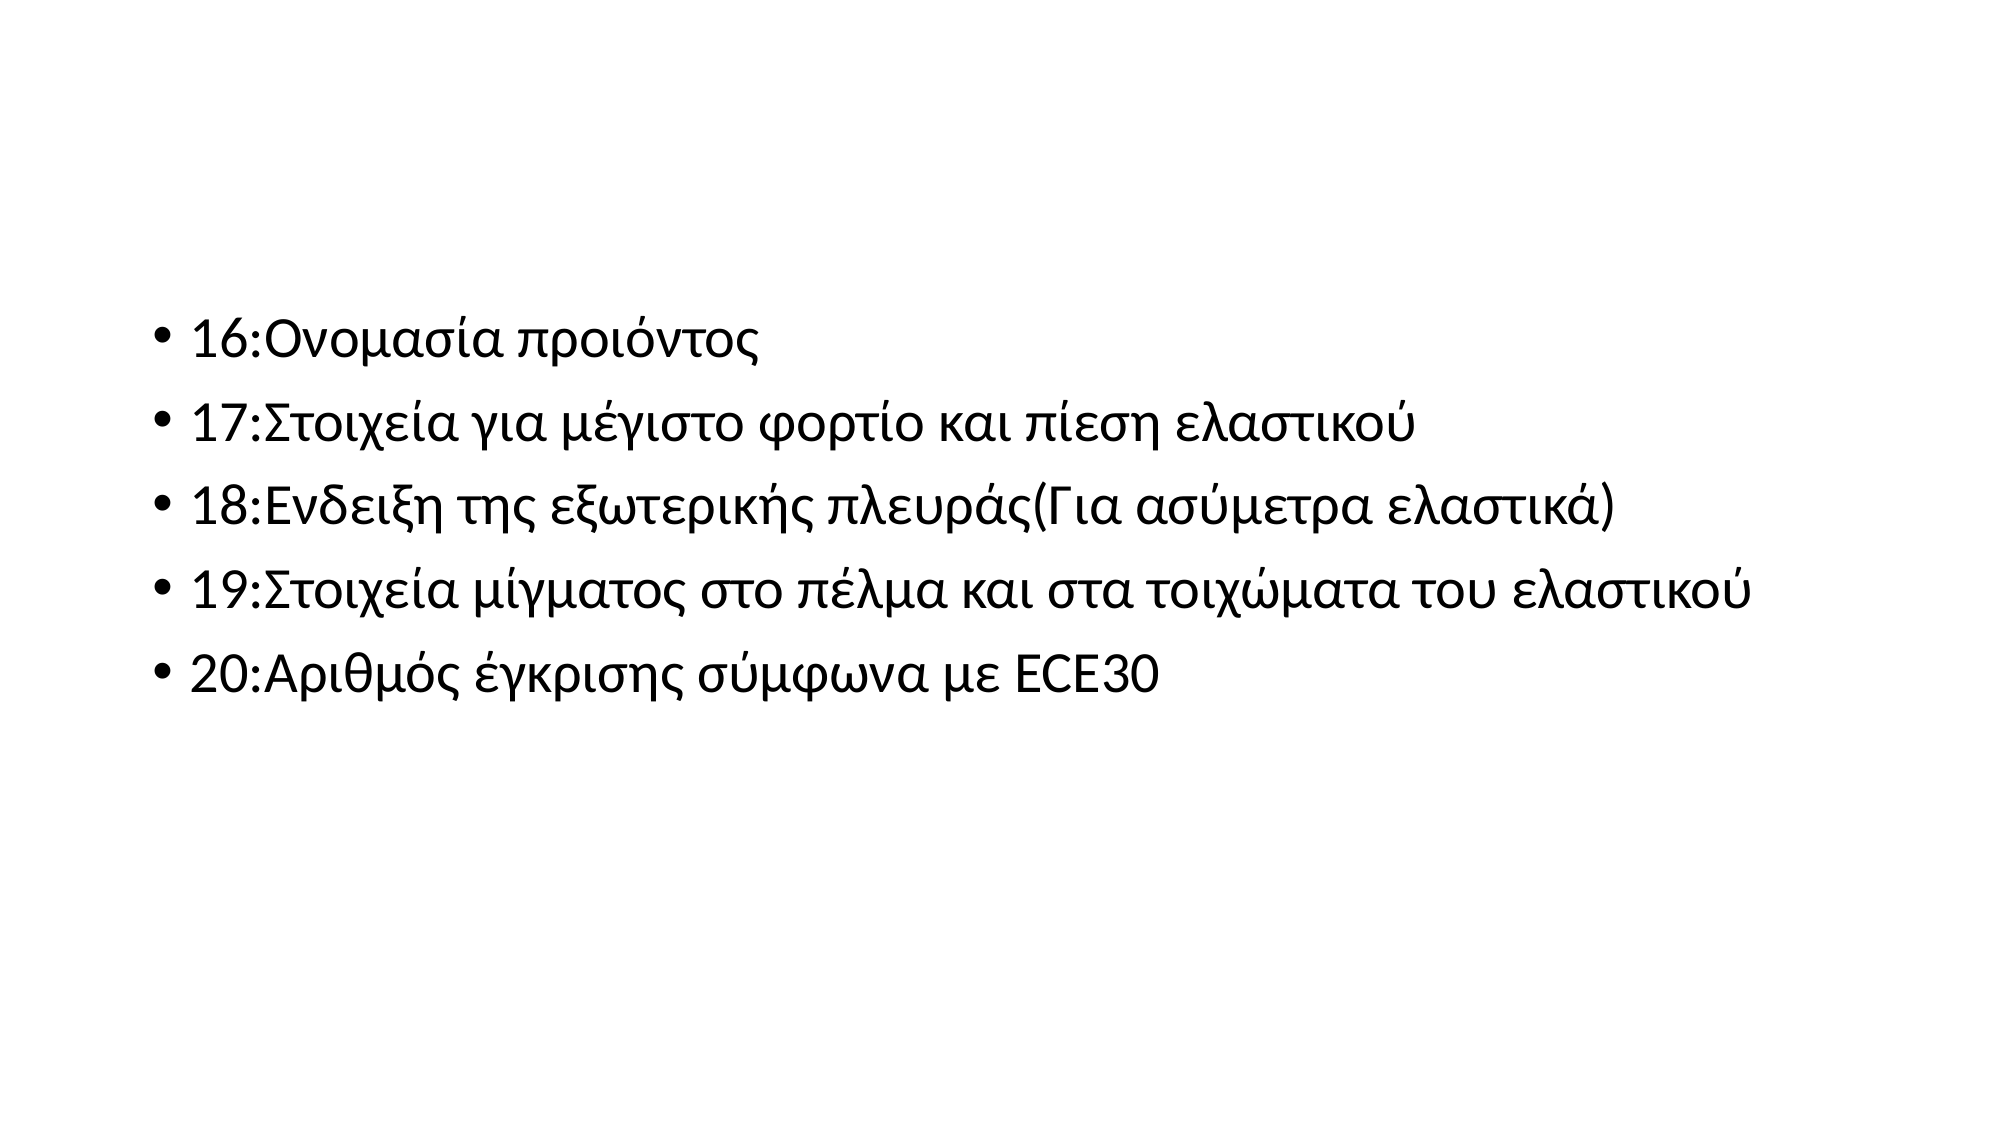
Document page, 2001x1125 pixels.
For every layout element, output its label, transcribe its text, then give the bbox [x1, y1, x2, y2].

list 16:Ονομασία προιόντος 17:Στοιχεία για μέγιστο φορτίο και πίεση ελαστικού 18:Ενδειξη της εξωτερικής πλευράς(Για ασύμετρα ελαστικά) 19:Στοιχεία μίγματος στο πέλμα και στα τοιχώματα του ελαστικού 20:Αριθμός έγκρισης σύμφωνα με ECE30 [137, 299, 1863, 1014]
